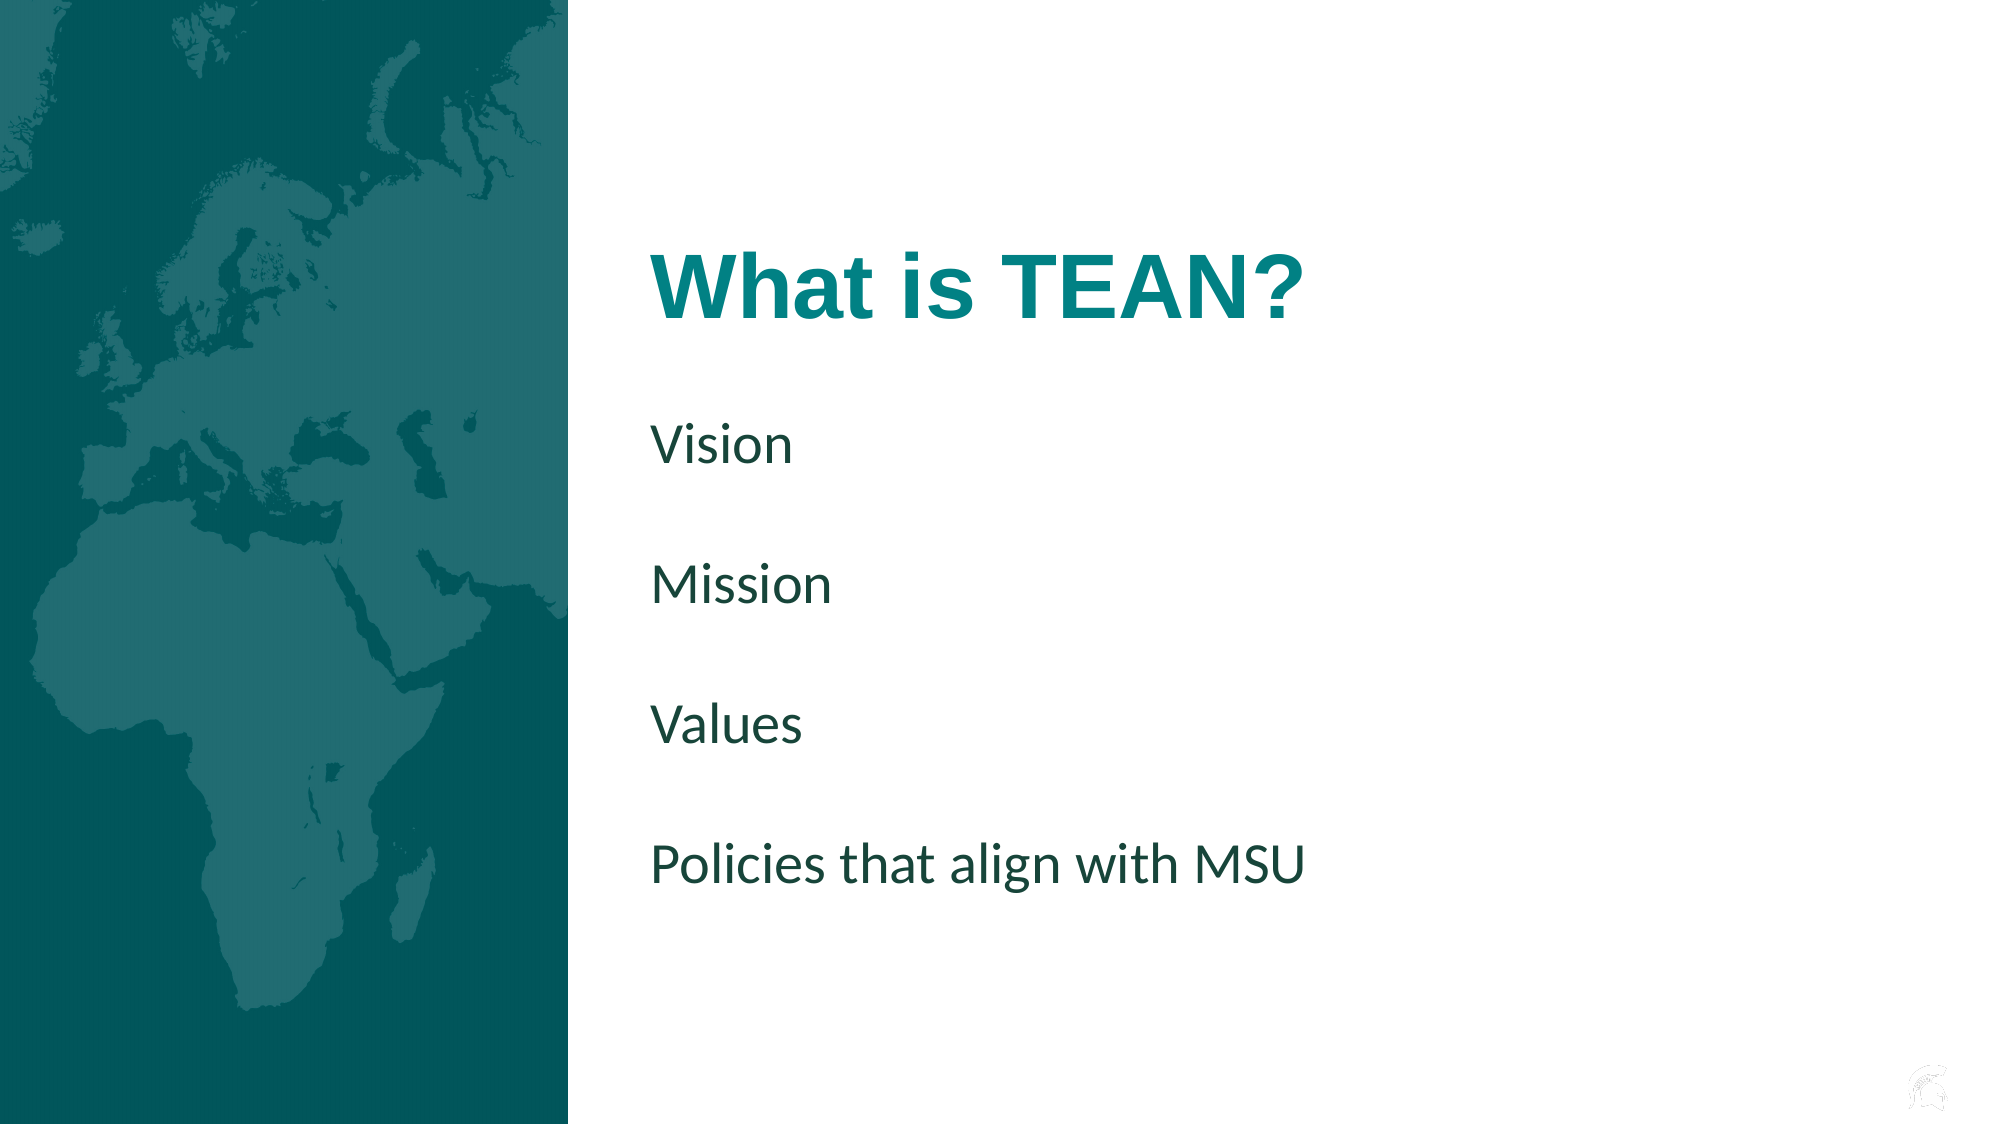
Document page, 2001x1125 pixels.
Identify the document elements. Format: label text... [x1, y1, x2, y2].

text_box What is TEAN? [635, 143, 1749, 346]
text_box Vision Mission Values Policies that align with MSU [635, 397, 1867, 973]
picture [0, 0, 568, 1124]
